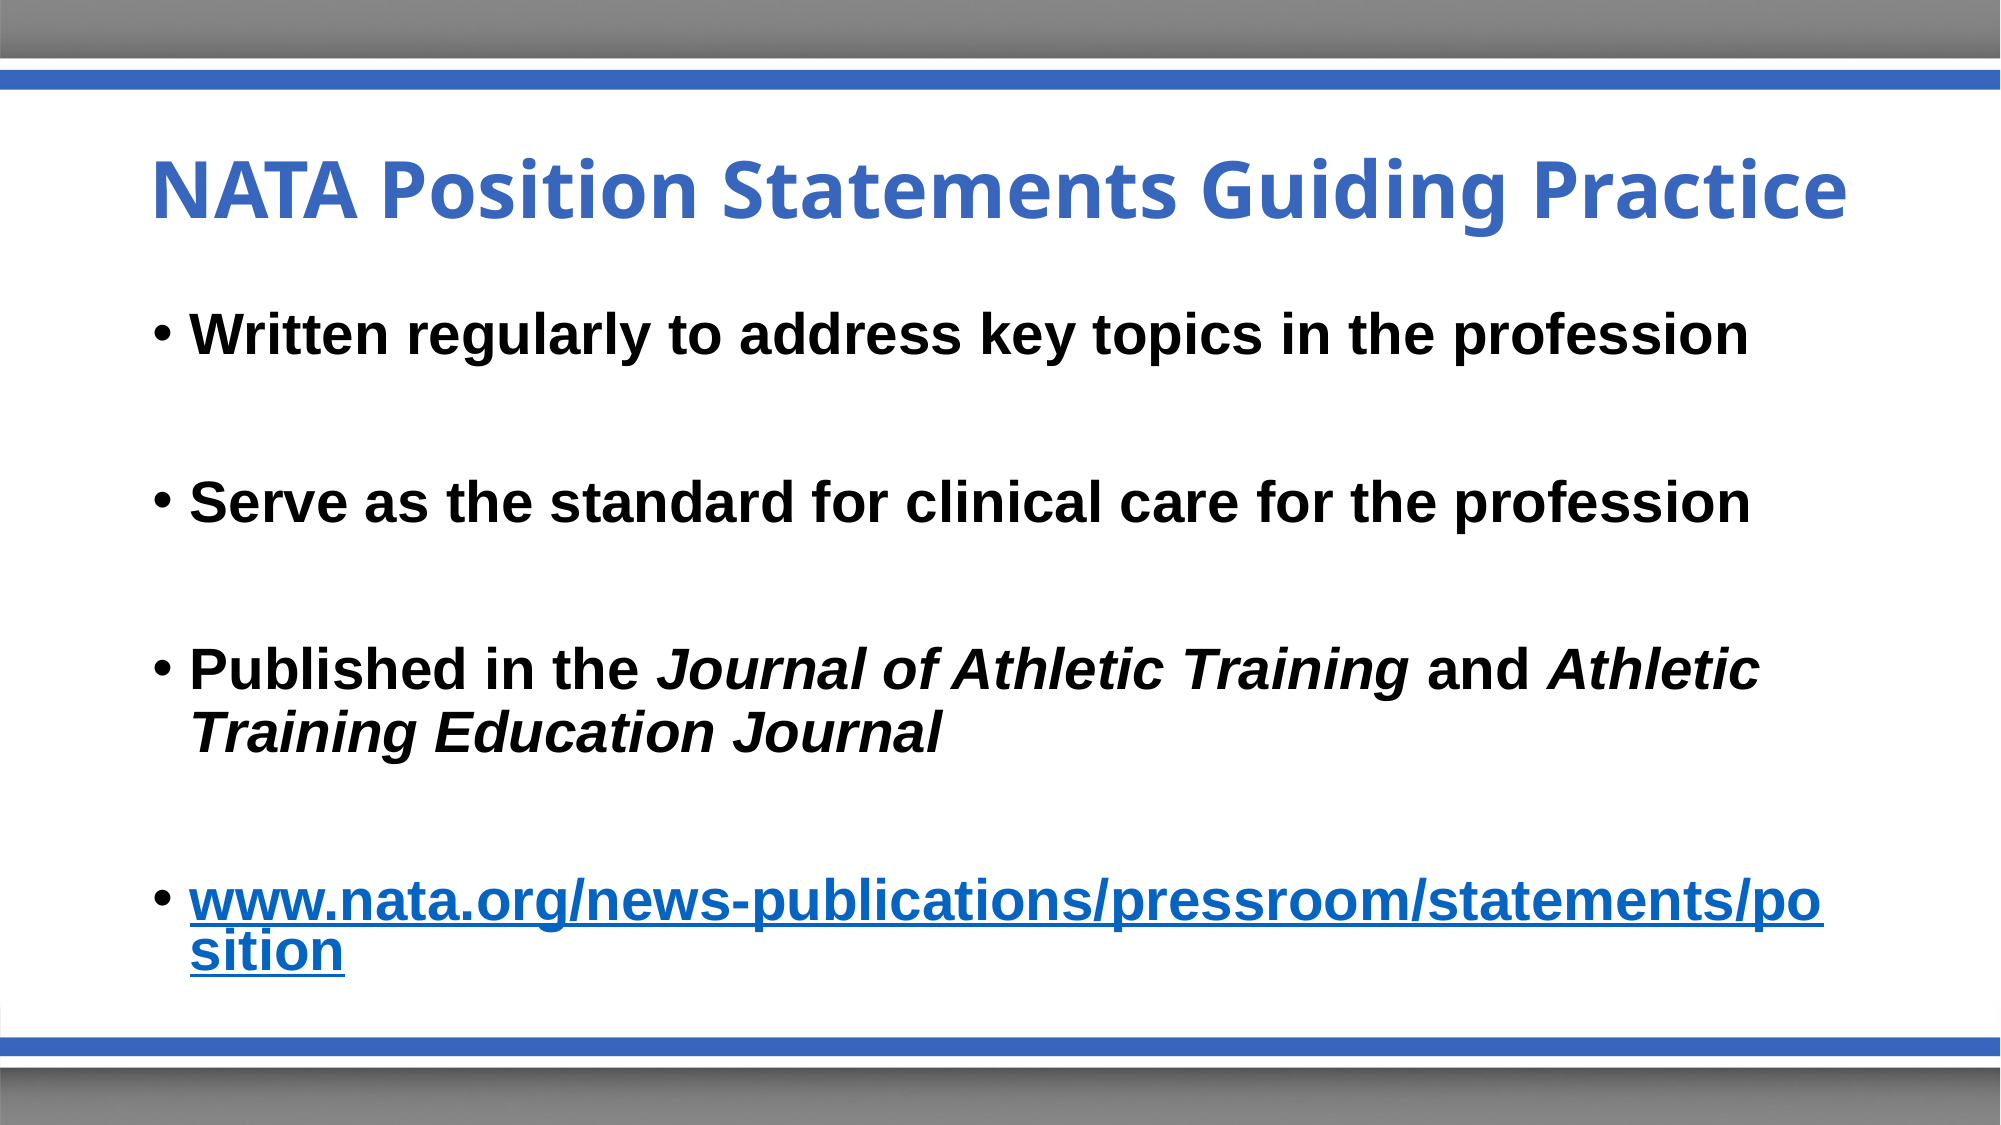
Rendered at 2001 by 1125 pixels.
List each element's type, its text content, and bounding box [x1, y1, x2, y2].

title NATA Position Statements Guiding Practice [137, 159, 1863, 227]
list Written regularly to address key topics in the profession Serve as the standard for clinical care for the profession Published in the Journal of Athletic Training and Athletic Training Education Journal www.nata.org/news-publications/pressroom/statements/position [137, 296, 1863, 981]
picture [0, 0, 2001, 1125]
